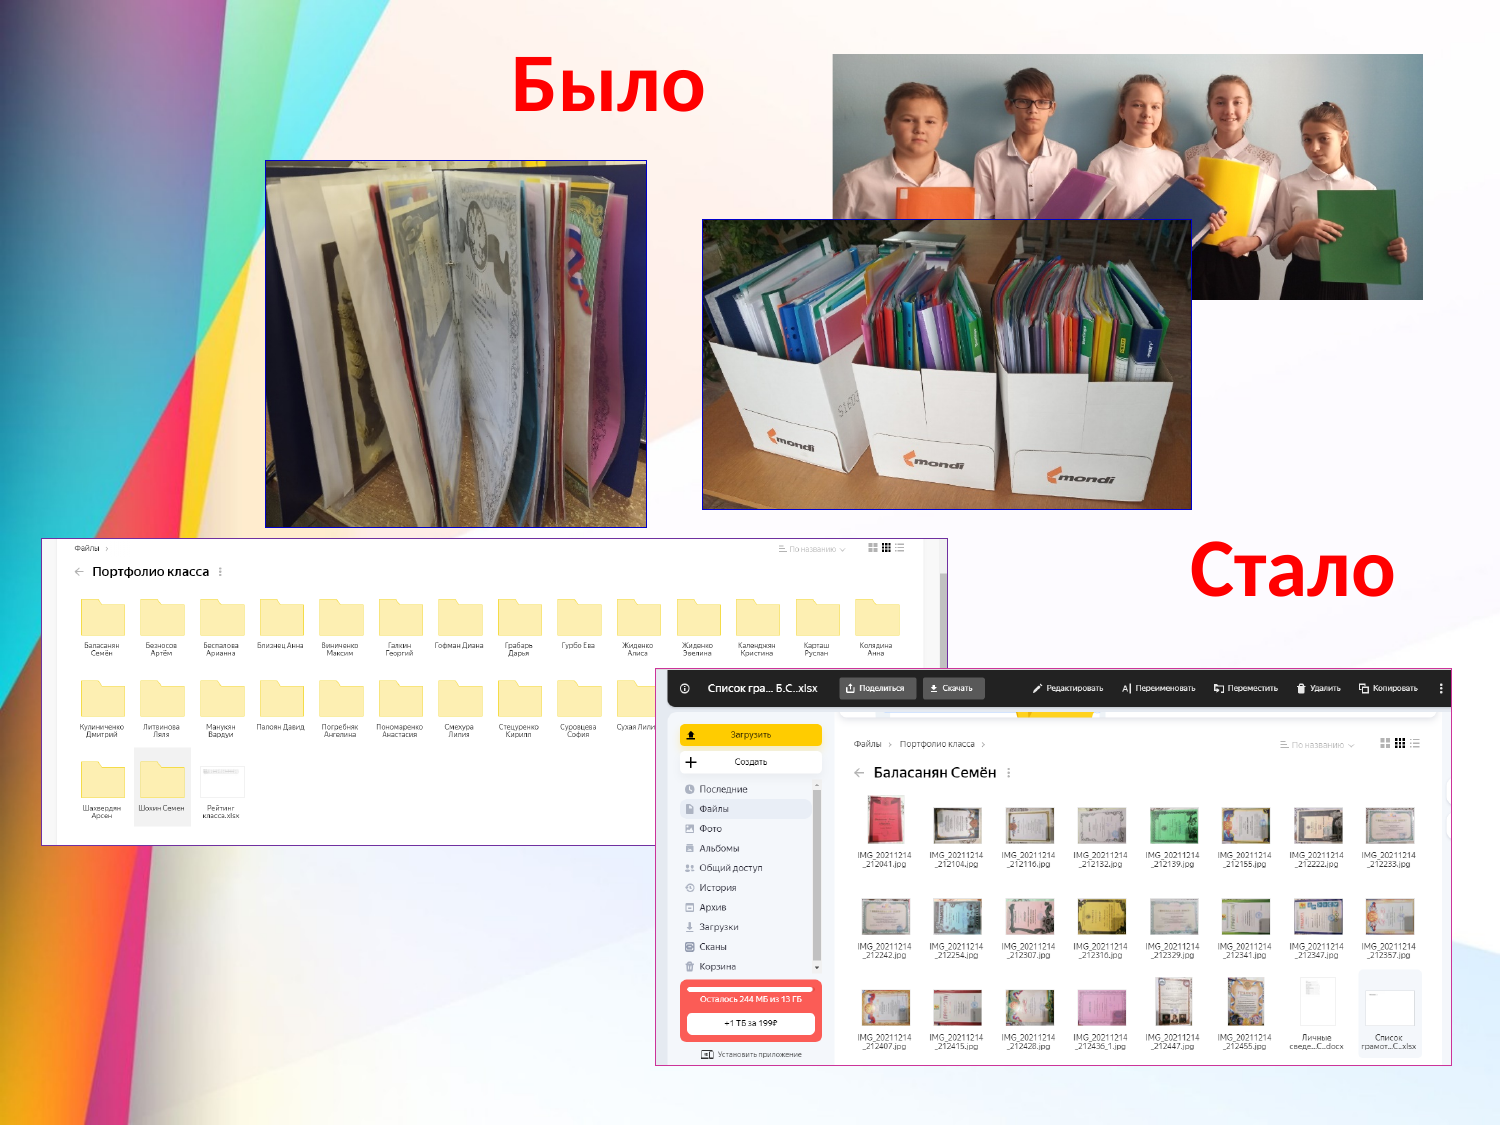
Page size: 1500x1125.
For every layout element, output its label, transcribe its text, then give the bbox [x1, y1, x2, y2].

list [265, 160, 647, 528]
list Стало [1086, 515, 1500, 621]
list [655, 668, 1452, 1067]
picture [0, 0, 1500, 1125]
list Было [277, 30, 941, 136]
